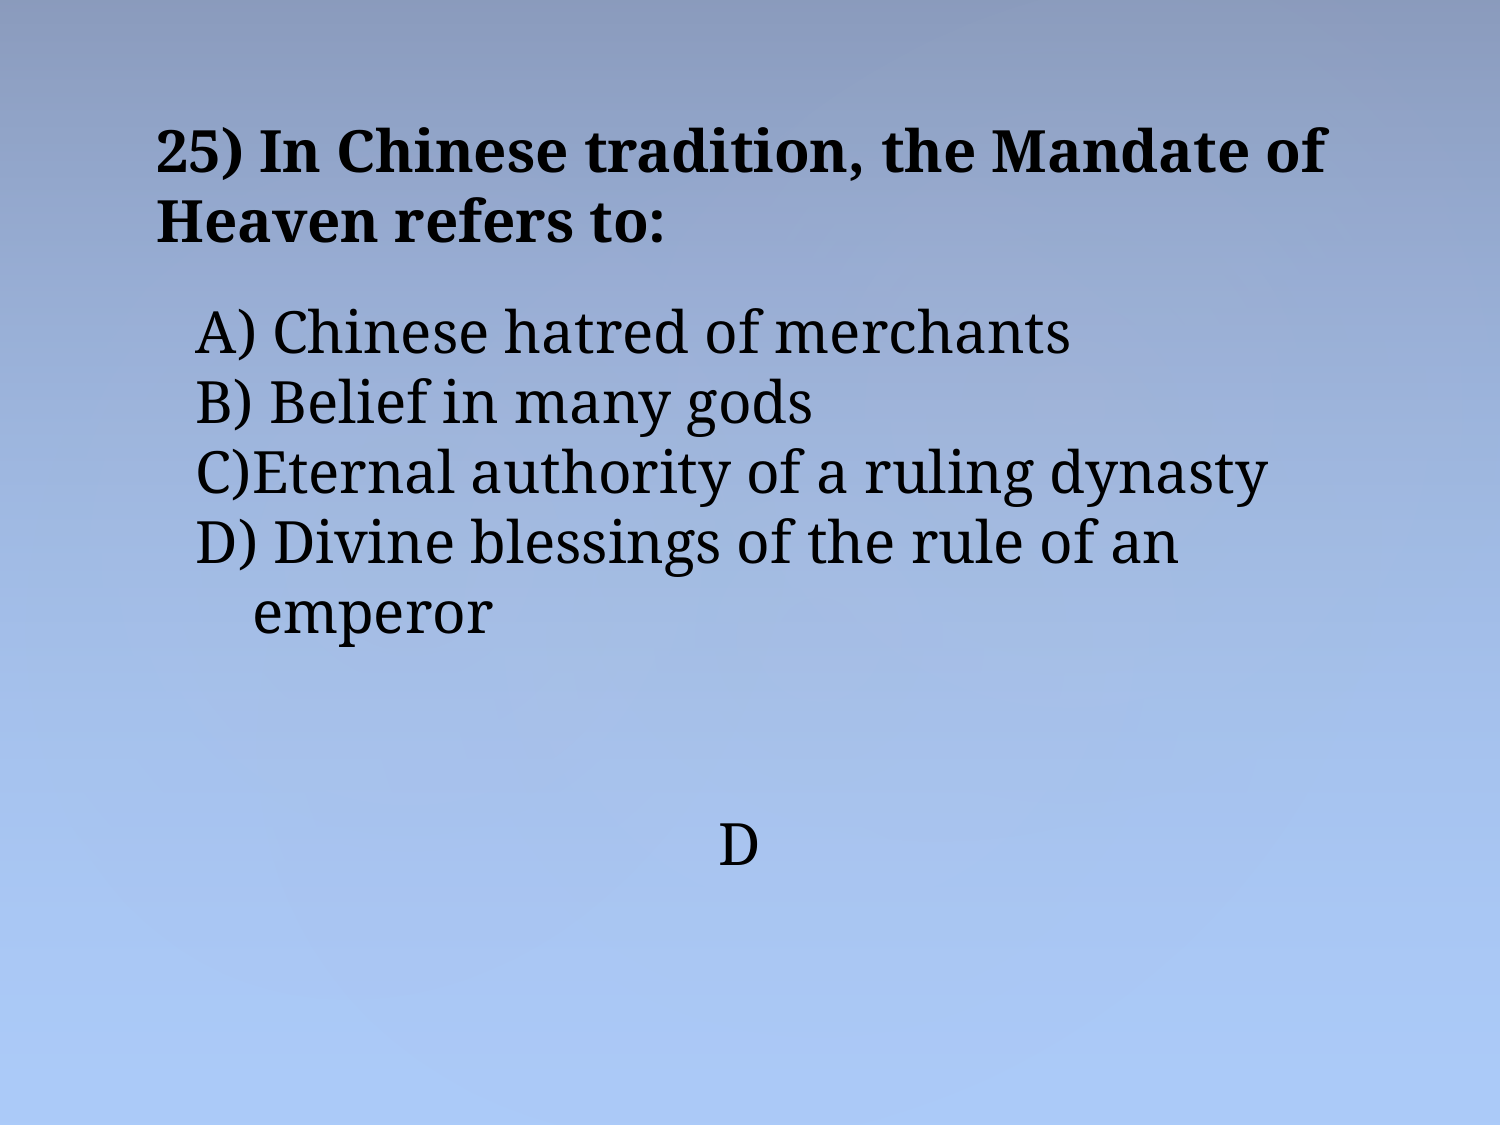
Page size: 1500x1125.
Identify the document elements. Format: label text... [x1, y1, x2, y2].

text_box Chinese hatred of merchants Belief in many gods Eternal authority of a ruling dynasty Divine blessings of the rule of an emperor [181, 287, 1299, 653]
text_box D [703, 800, 776, 885]
text_box 25) In Chinese tradition, the Mandate of Heaven refers to: [141, 106, 1405, 262]
